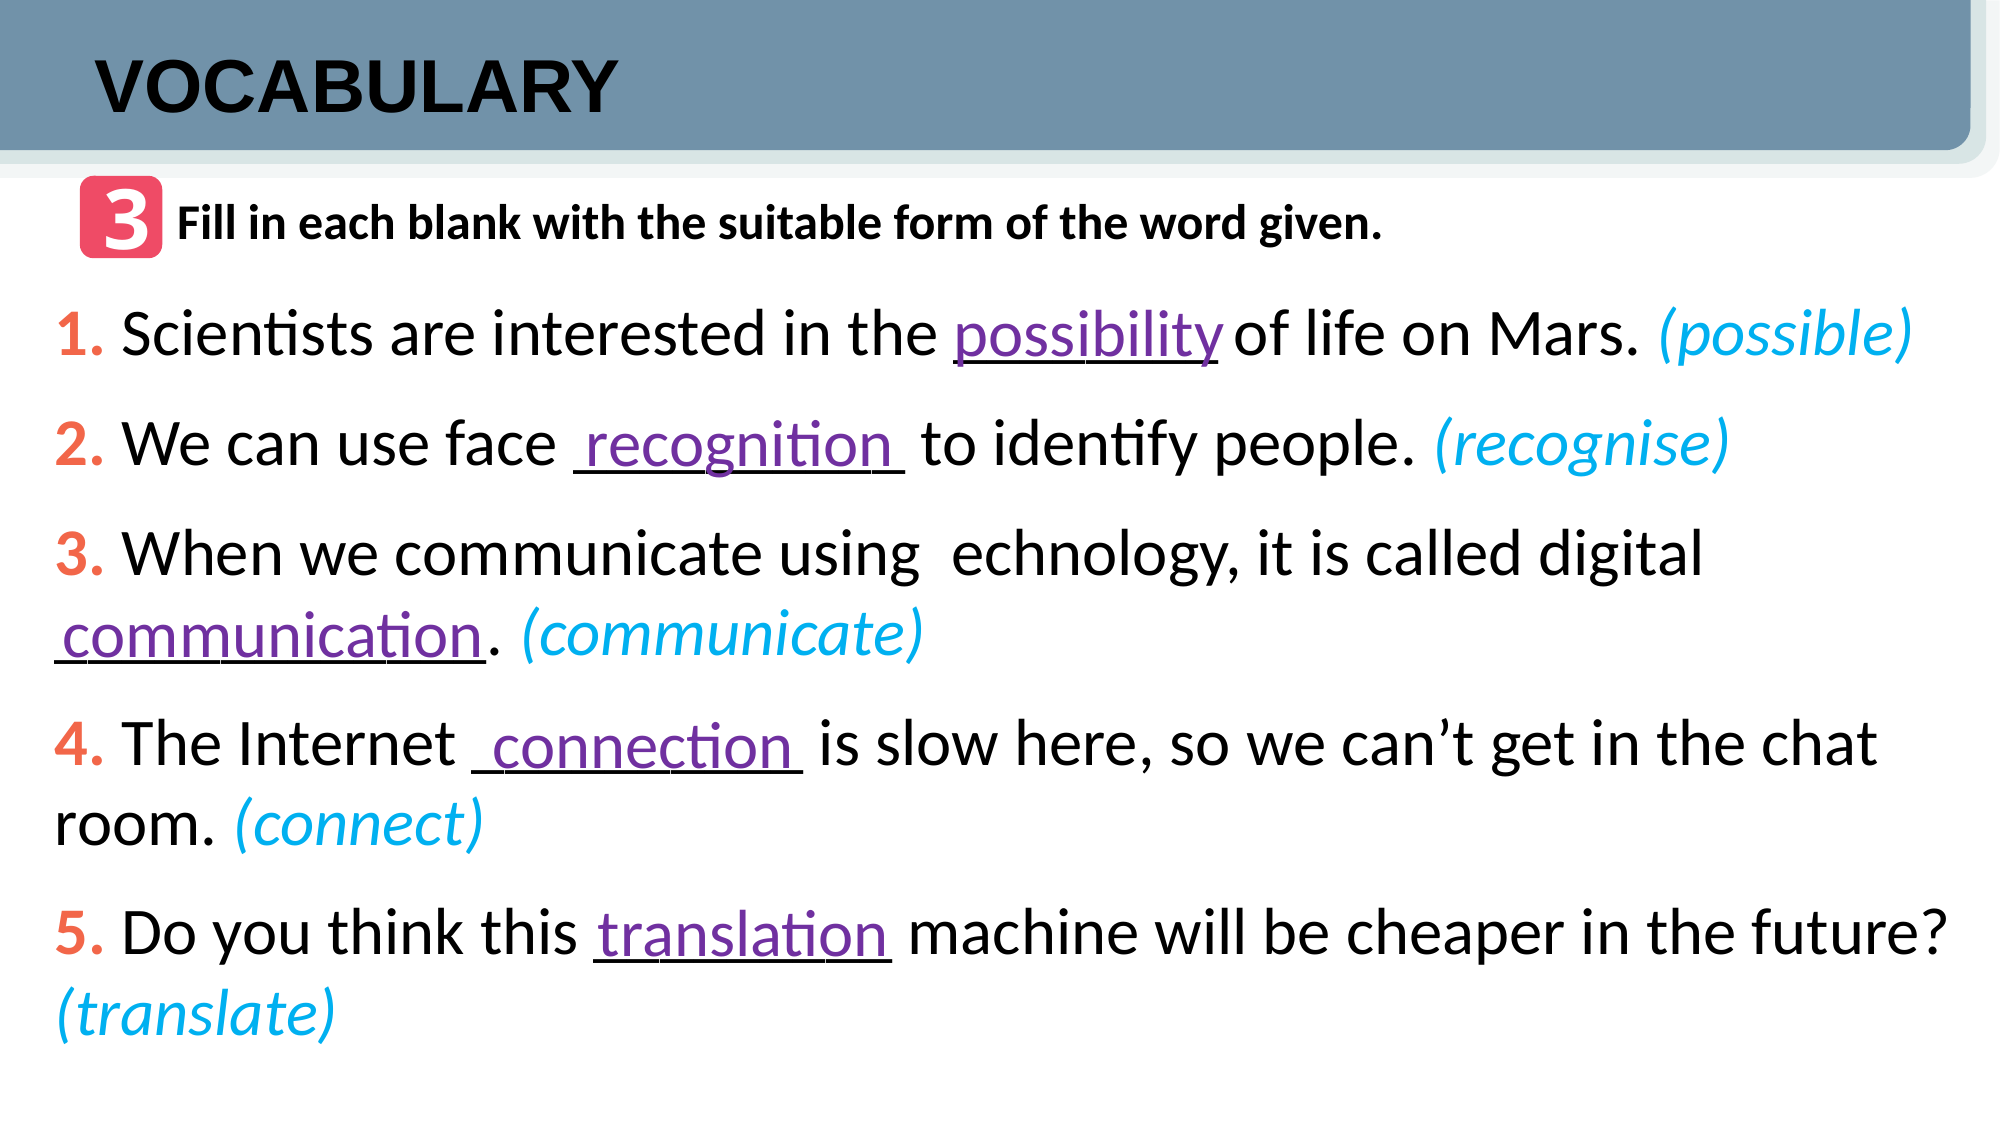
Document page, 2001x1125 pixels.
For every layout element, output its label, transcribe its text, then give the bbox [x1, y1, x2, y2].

text_box communication [48, 583, 509, 679]
text_box possibility [938, 282, 1263, 378]
text_box [154, 178, 164, 259]
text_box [0, 0, 2000, 178]
text_box Fill in each blank with the suitable form of the word given. [162, 182, 1740, 258]
text_box 1. Scientists are interested in the ________ of life on Mars. (possible) 2. We can use face __________ to identify people. (recognise) 3. When we communicate using echnology, it is called digital _____________. (communicate) 4. The Internet __________ is slow here, so we can’t get in the chat room. (connect) 5. Do you think this _________ machine will be cheaper in the future? (translate) [40, 281, 1971, 1056]
text_box translation [583, 882, 916, 978]
text_box 3 [88, 178, 154, 274]
text_box [78, 178, 88, 259]
text_box connection [477, 694, 812, 790]
text_box recognition [571, 392, 929, 487]
